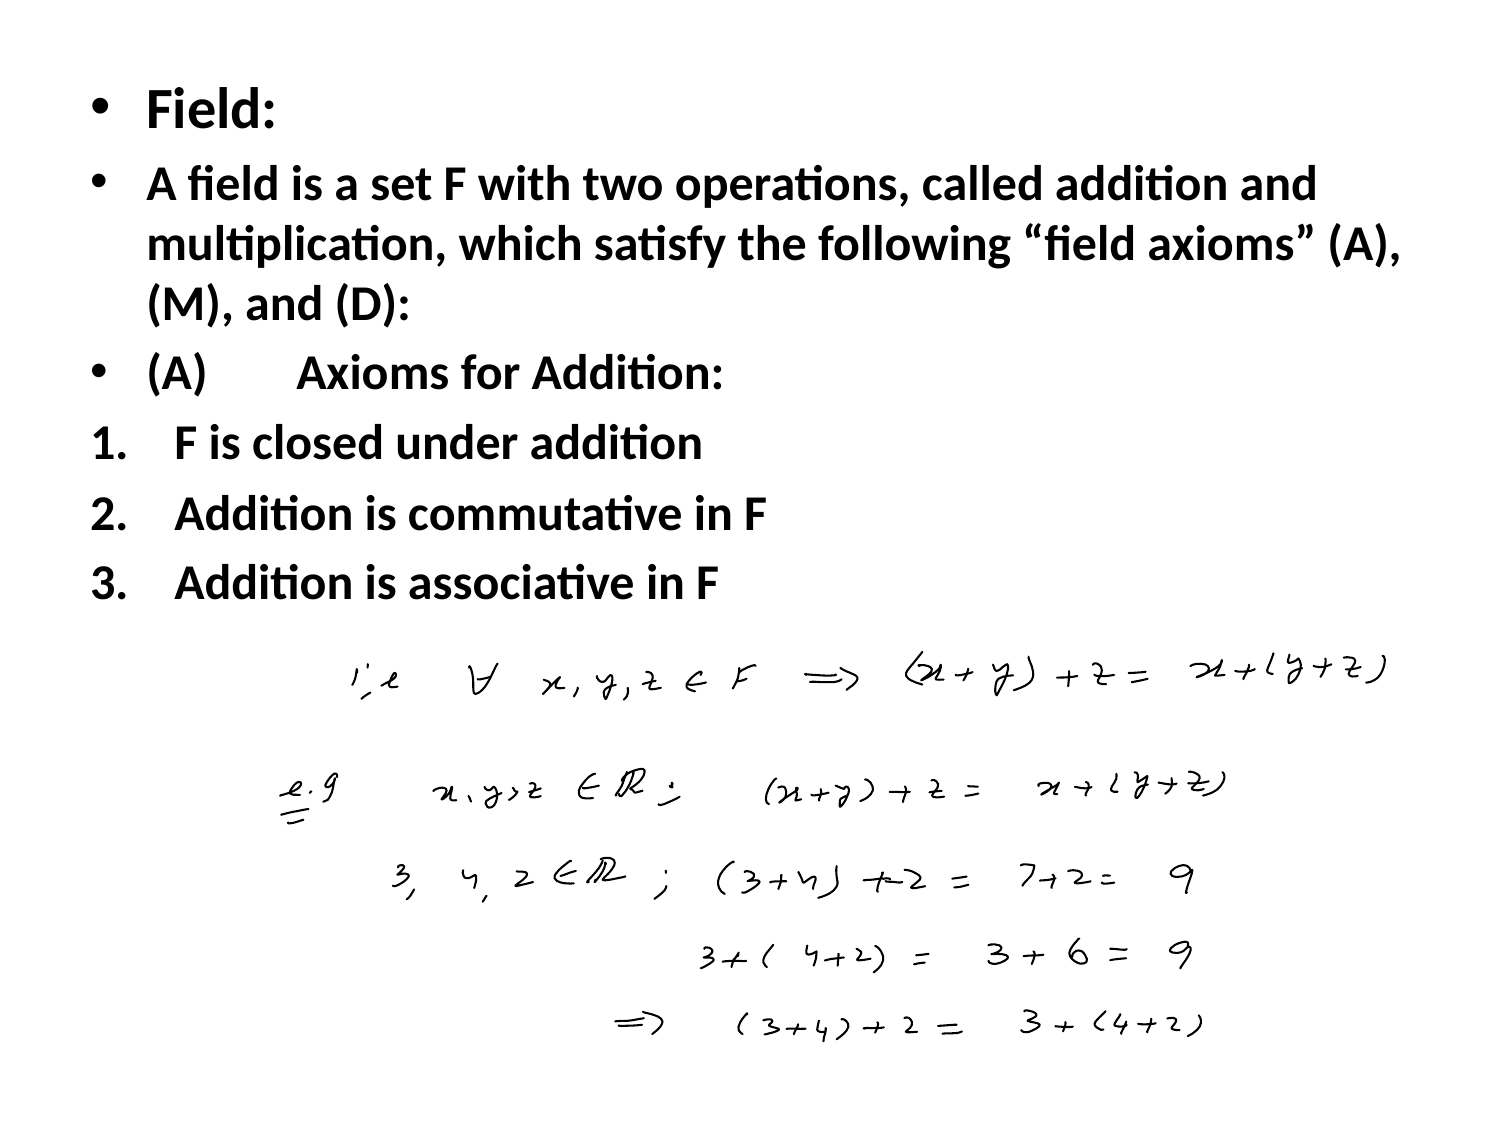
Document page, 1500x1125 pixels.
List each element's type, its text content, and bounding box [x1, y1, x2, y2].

list Field: A field is a set F with two operations, called addition and multiplication, which satisfy the following “field axioms” (A), (M), and (D): (A) Axioms for Addition: F is closed under addition Addition is commutative in F Addition is associative in F [75, 62, 1425, 1005]
